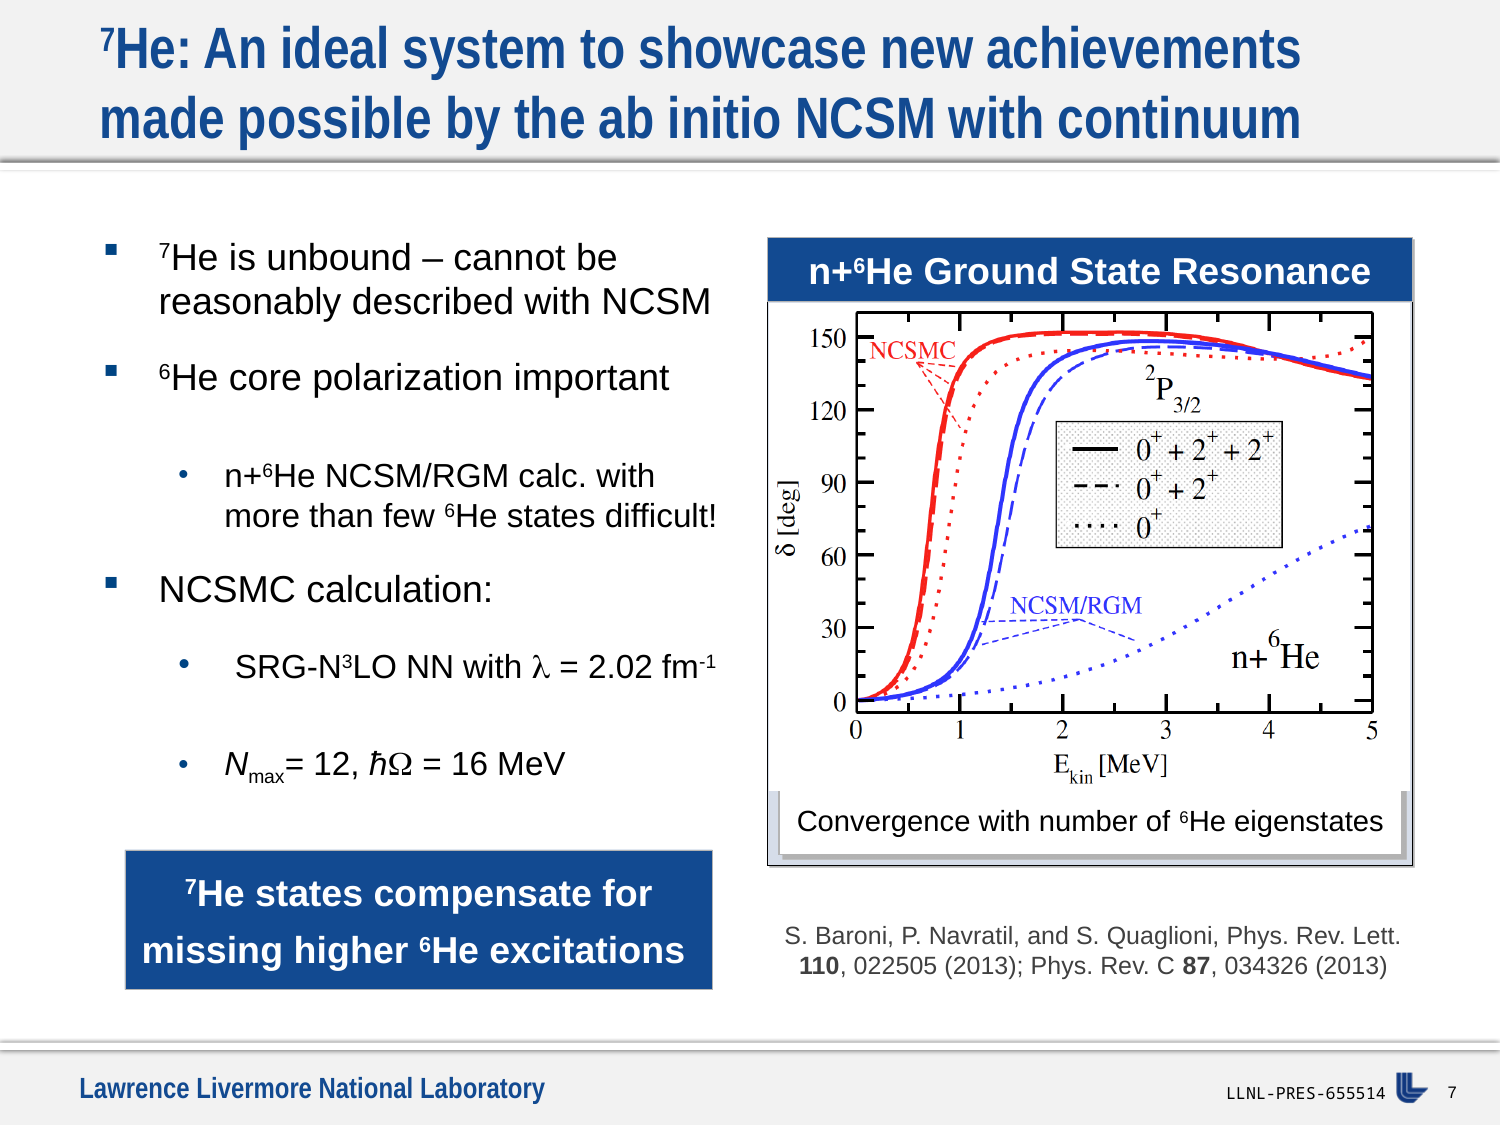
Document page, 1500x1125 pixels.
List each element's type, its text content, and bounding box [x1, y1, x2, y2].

picture [1391, 1071, 1430, 1107]
list 7He is unbound – cannot be reasonably described with NCSM 6He core polarization important n+6He NCSM/RGM calc. with more than few 6He states difficult! NCSMC calculation: SRG-N3LO NN with l = 2.02 fm-1 Nmax= 12, ħW = 16 MeV Up to 3 6He and 4 7He states [87, 224, 738, 1026]
title 7He: An ideal system to showcase new achievements made possible by the ab initio NCSM with continuum [99, 24, 1405, 159]
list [768, 302, 1410, 792]
text_box S. Baroni, P. Navratil, and S. Quaglioni, Phys. Rev. Lett. 110, 022505 (2013); Phys. Rev. C 87, 034326 (2013) [762, 912, 1425, 988]
text_box 7He states compensate for missing higher 6He excitations [124, 849, 713, 990]
text_box Convergence with number of 6He eigenstates [779, 801, 1402, 855]
text_box [767, 794, 1413, 866]
text_box n+6He Ground State Resonance [767, 237, 1413, 302]
